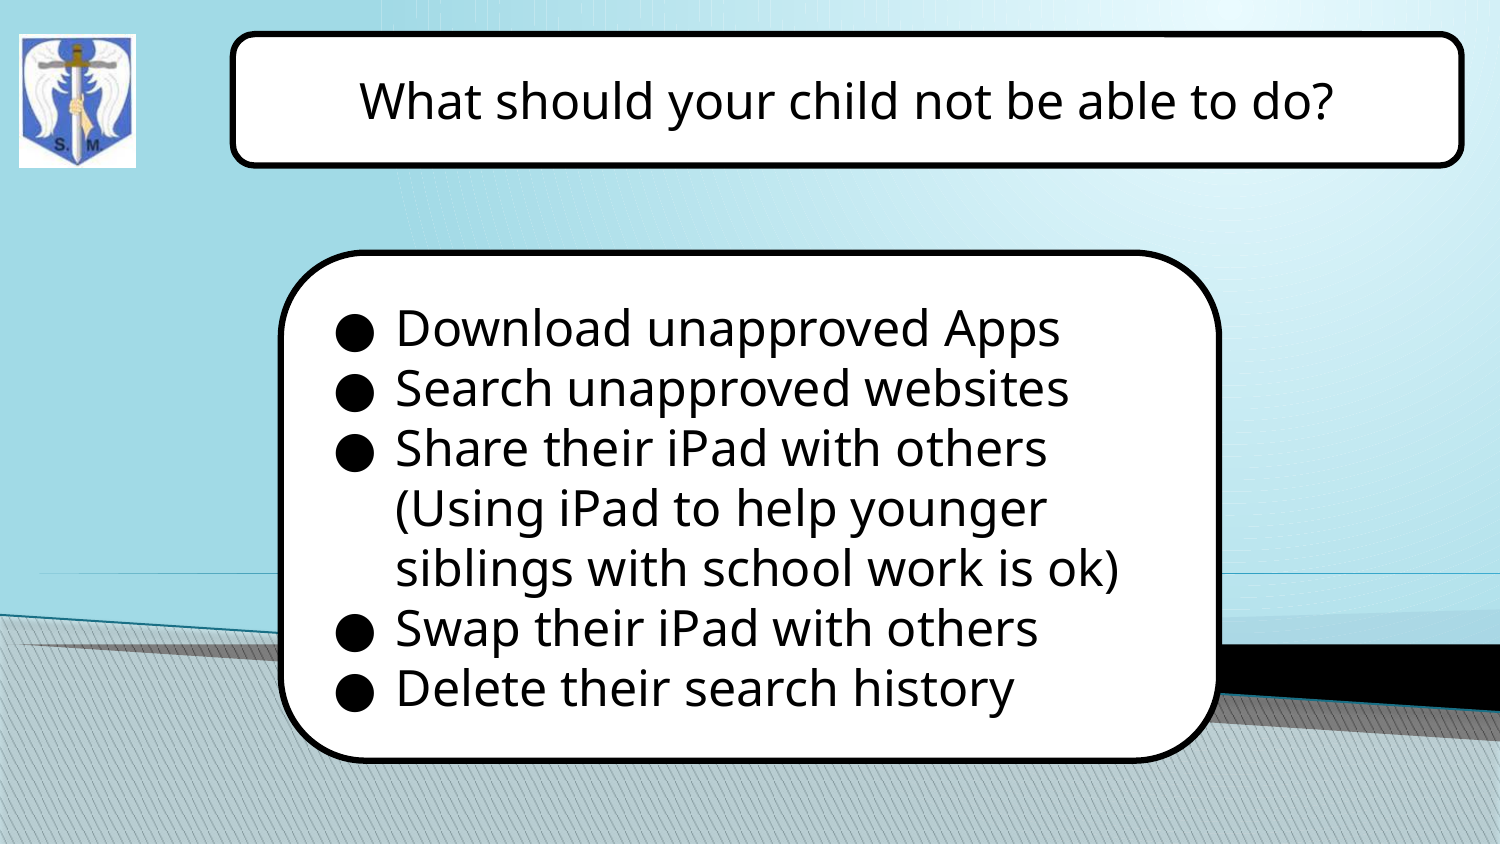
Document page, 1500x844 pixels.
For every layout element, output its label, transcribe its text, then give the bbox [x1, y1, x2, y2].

picture [1206, 695, 1500, 742]
text_box Download unapproved Apps Search unapproved websites Share their iPad with others (Using iPad to help younger siblings with school work is ok) Swap their iPad with others Delete their search history [280, 252, 1220, 761]
picture [5, 644, 280, 662]
text_box What should your child not be able to do? [232, 34, 1462, 166]
picture [18, 33, 137, 168]
